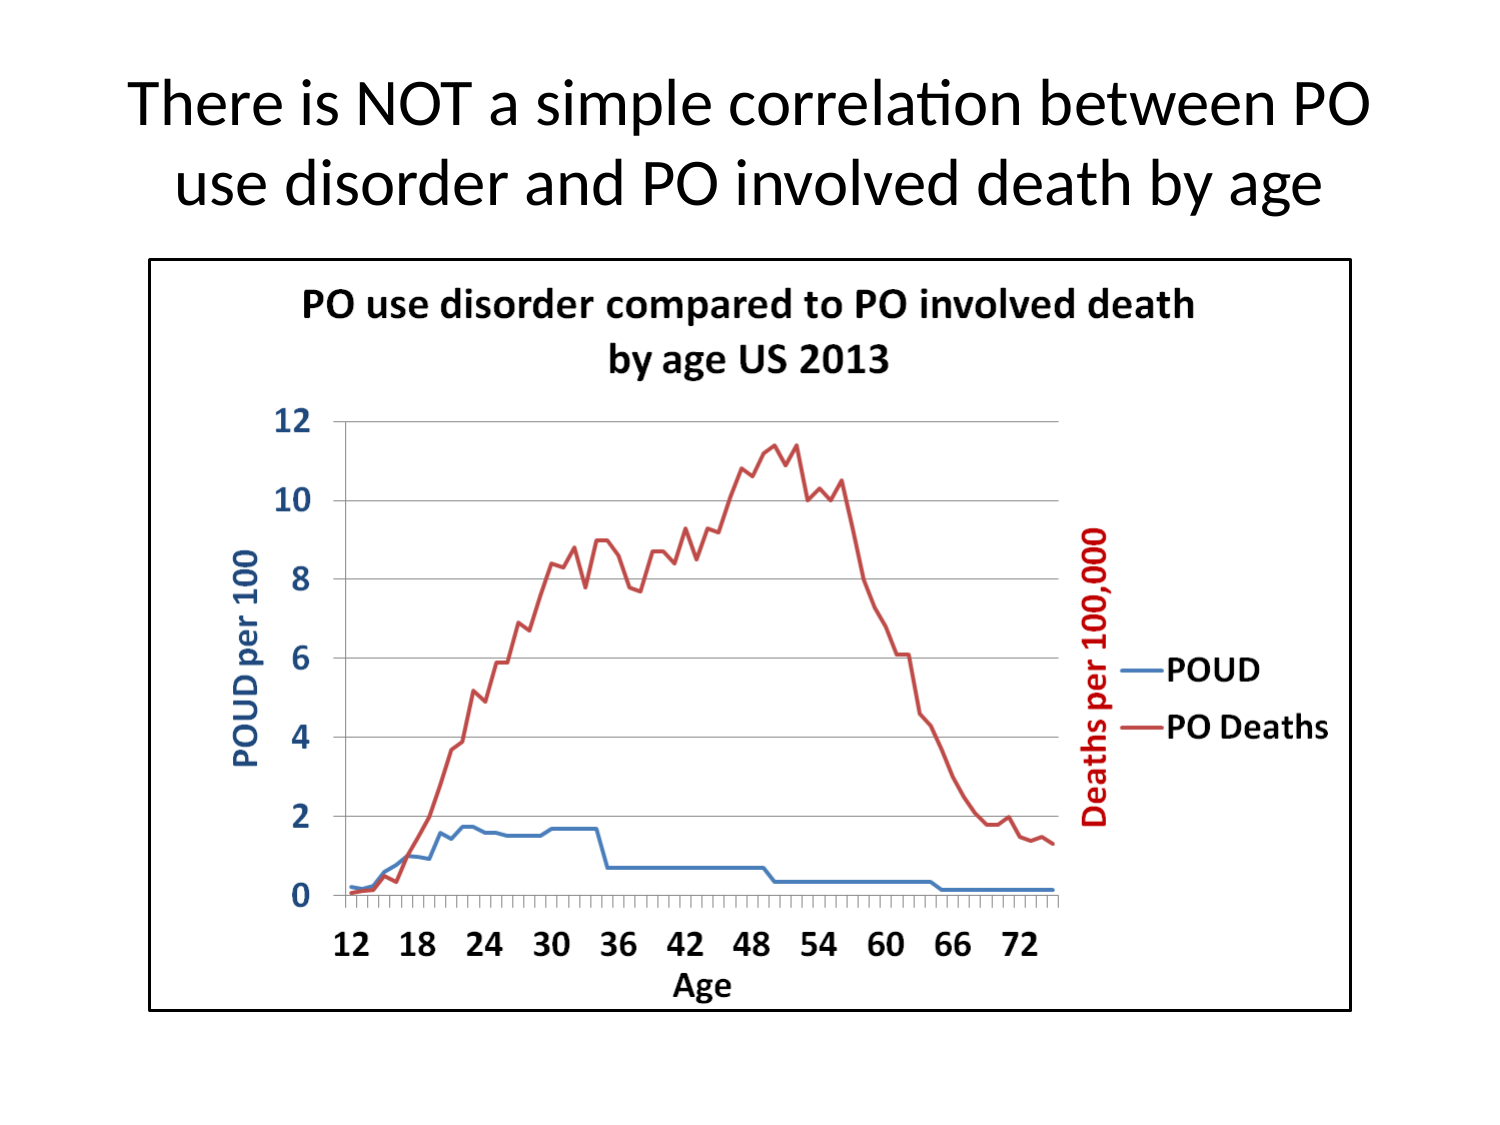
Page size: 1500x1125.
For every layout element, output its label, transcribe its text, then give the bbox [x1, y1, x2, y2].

picture [147, 257, 1353, 1013]
title There is NOT a simple correlation between PO use disorder and PO involved death by age [75, 45, 1425, 233]
